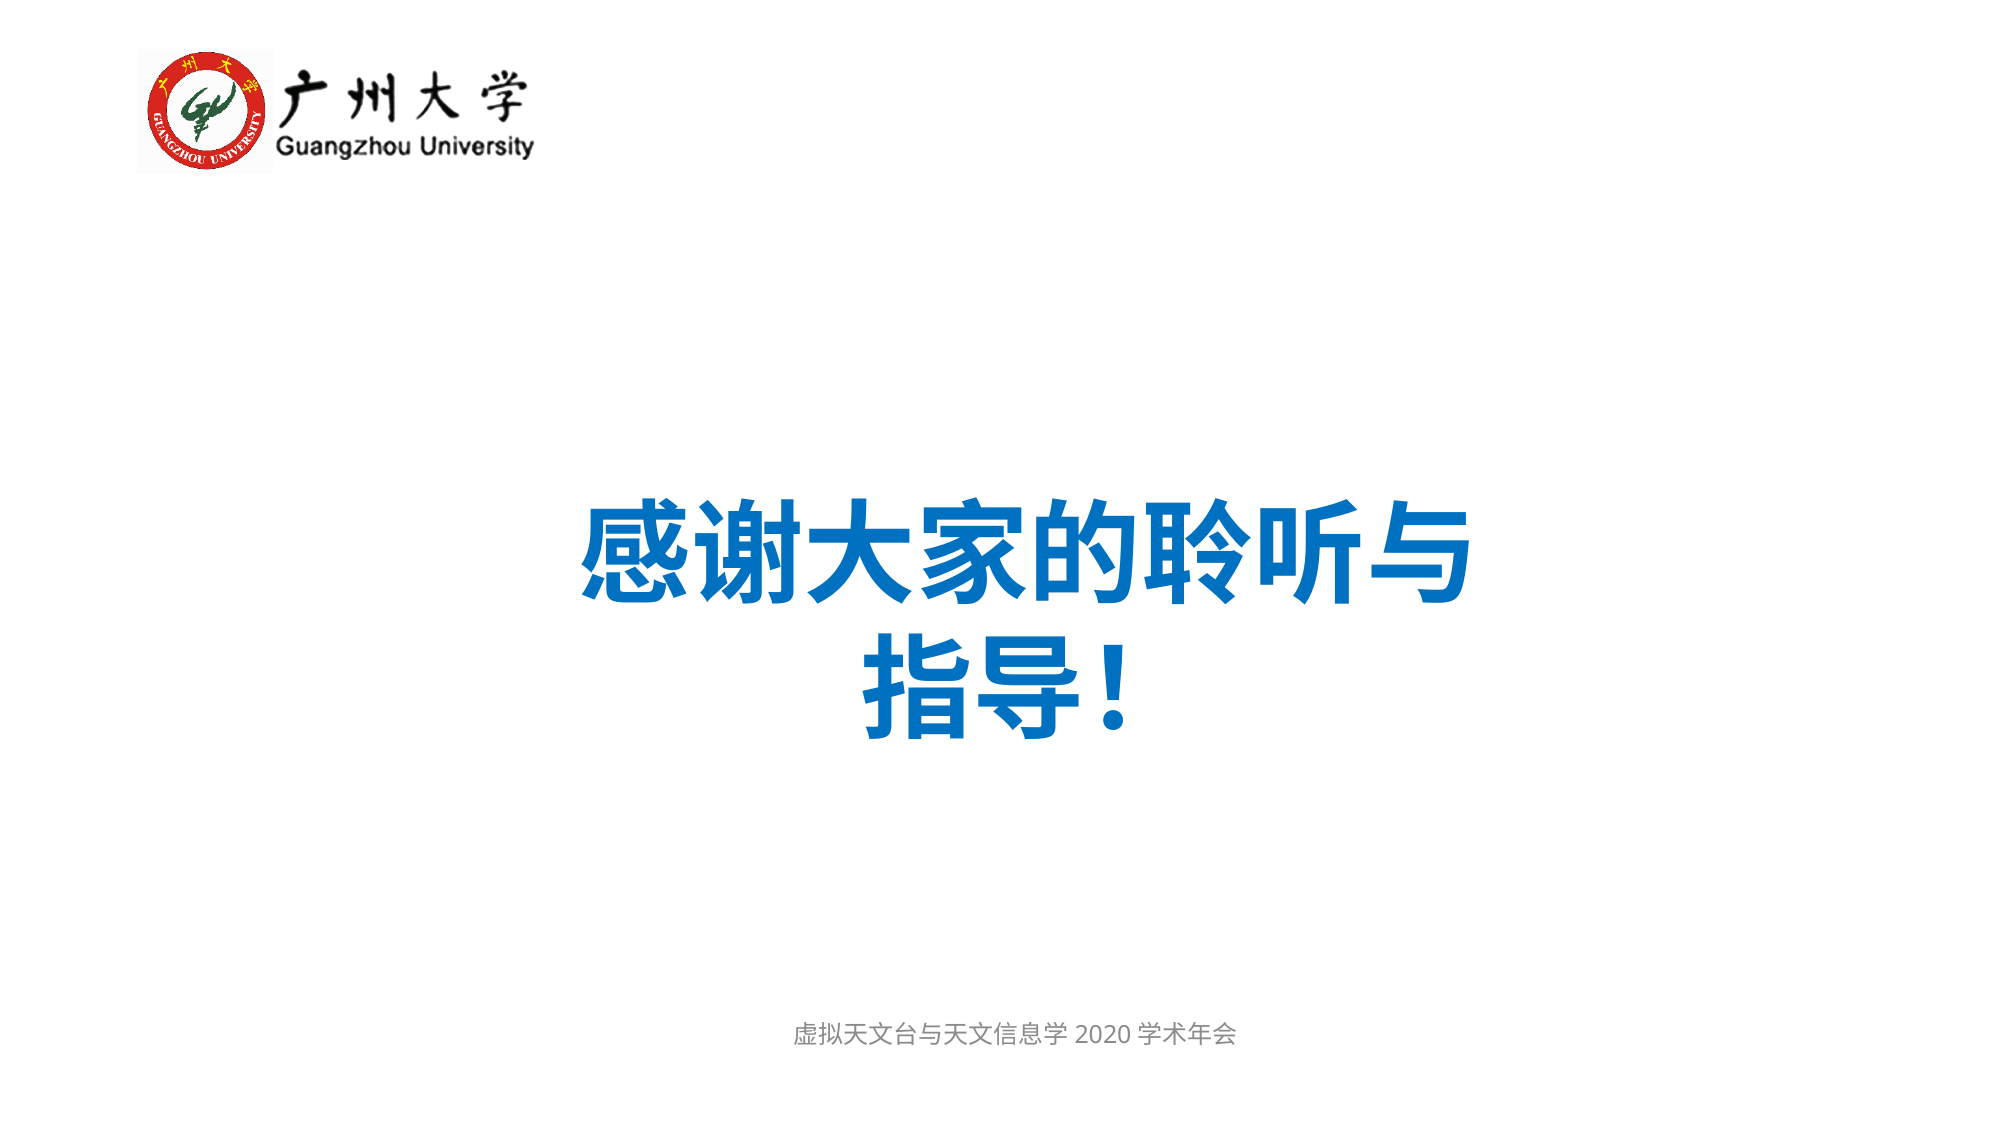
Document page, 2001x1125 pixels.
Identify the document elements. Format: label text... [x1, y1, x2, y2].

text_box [137, 49, 563, 174]
text_box 感谢大家的聆听与指导！ [510, 474, 1548, 760]
footer 虚拟天文台与天文信息学2020学术年会 [728, 983, 1303, 1085]
